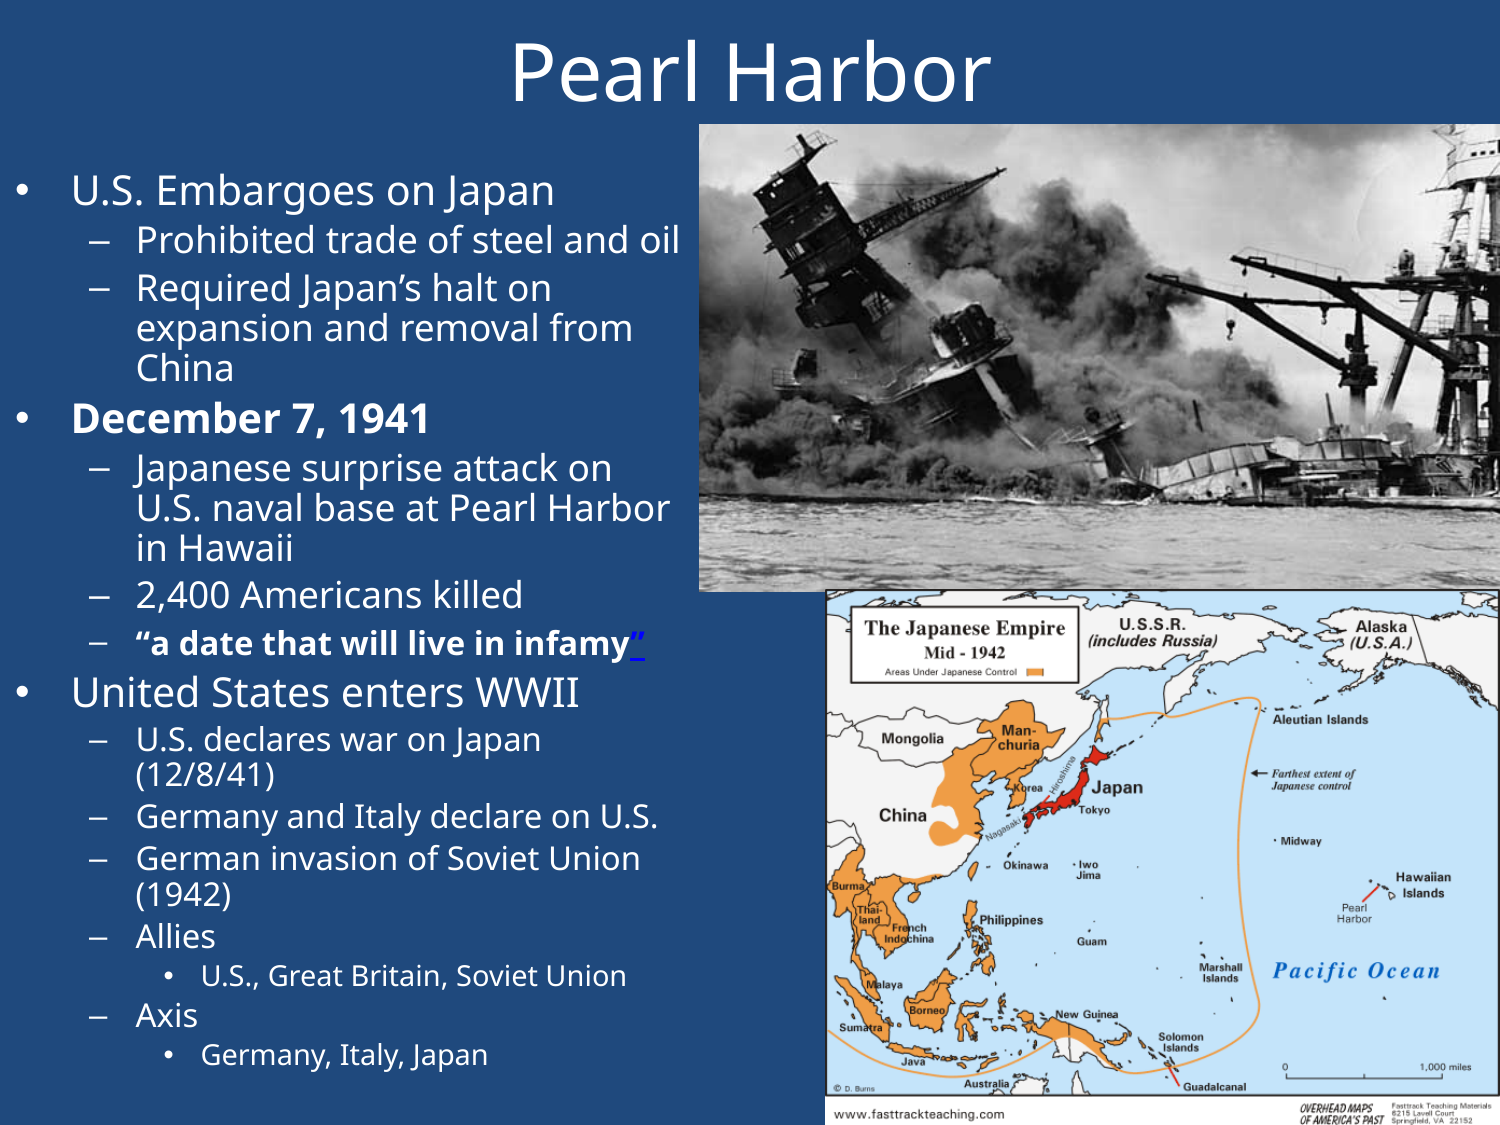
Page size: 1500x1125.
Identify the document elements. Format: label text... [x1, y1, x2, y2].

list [699, 124, 1500, 592]
title Pearl Harbor [50, 12, 1451, 125]
list U.S. Embargoes on Japan Prohibited trade of steel and oil Required Japan’s halt on expansion and removal from China December 7, 1941 Japanese surprise attack on U.S. naval base at Pearl Harbor in Hawaii 2,400 Americans killed “a date that will live in infamy” United States enters WWII U.S. declares war on Japan (12/8/41) Germany and Italy declare on U.S. German invasion of Soviet Union (1942) Allies U.S., Great Britain, Soviet Union Axis Germany, Italy, Japan [0, 162, 700, 1125]
picture [824, 589, 1500, 1125]
